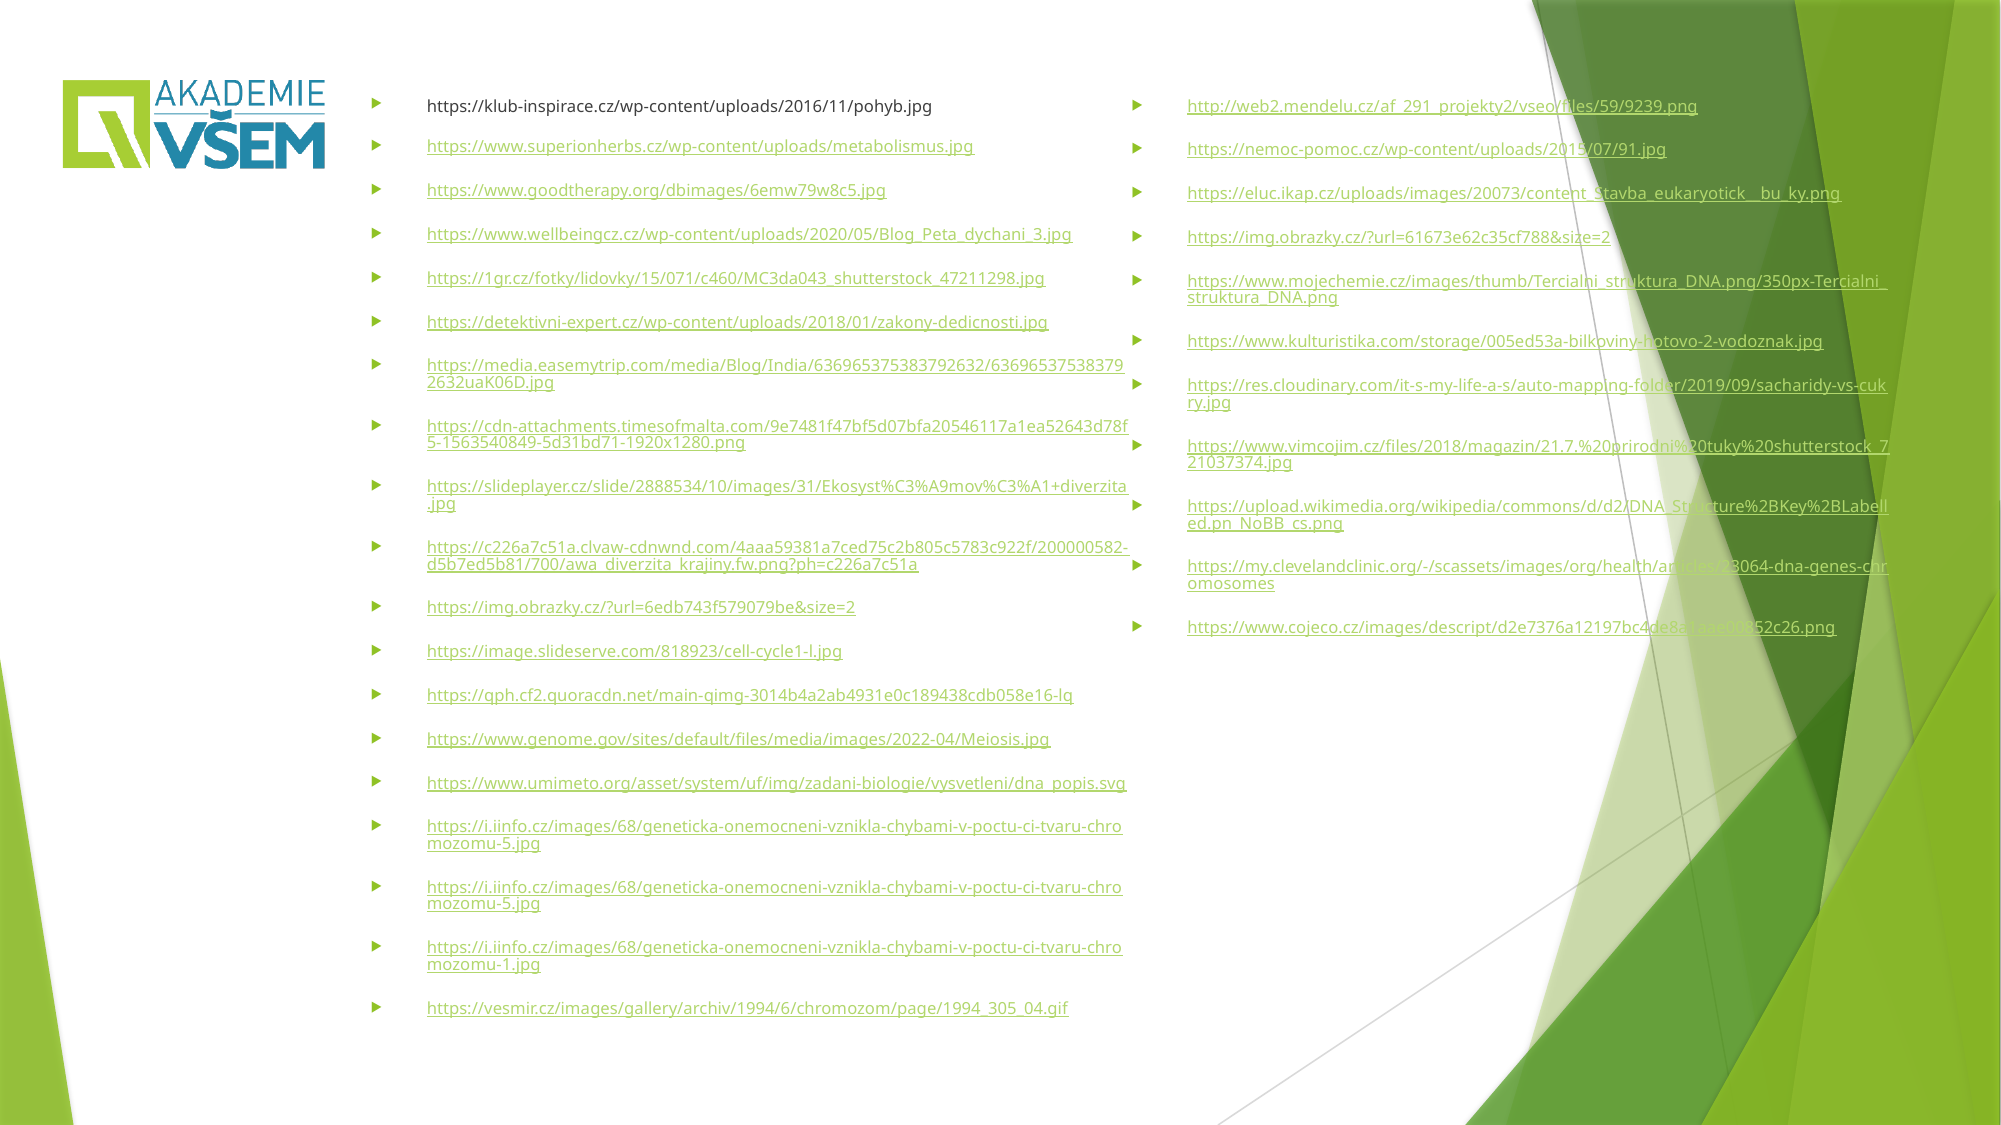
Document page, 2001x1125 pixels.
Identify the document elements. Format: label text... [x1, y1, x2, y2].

picture [62, 74, 328, 170]
list https://klub-inspirace.cz/wp-content/uploads/2016/11/pohyb.jpg https://www.superionherbs.cz/wp-content/uploads/metabolismus.jpg https://www.goodtherapy.org/dbimages/6emw79w8c5.jpg https://www.wellbeingcz.cz/wp-content/uploads/2020/05/Blog_Peta_dychani_3.jpg https://1gr.cz/fotky/lidovky/15/071/c460/MC3da043_shutterstock_47211298.jpg https://detektivni-expert.cz/wp-content/uploads/2018/01/zakony-dedicnosti.jpg https://media.easemytrip.com/media/Blog/India/636965375383792632/636965375383792632uaK06D.jpg https://cdn-attachments.timesofmalta.com/9e7481f47bf5d07bfa20546117a1ea52643d78f5-1563540849-5d31bd71-1920x1280.png https://slideplayer.cz/slide/2888534/10/images/31/Ekosyst%C3%A9mov%C3%A1+diverzita.jpg https://c226a7c51a.clvaw-cdnwnd.com/4aaa59381a7ced75c2b805c5783c922f/200000582-d5b7ed5b81/700/awa_diverzita_krajiny.fw.png?ph=c226a7c51a https://img.obrazky.cz/?url=6edb743f579079be&size=2 https://image.slideserve.com/818923/cell-cycle1-l.jpg https://qph.cf2.quoracdn.net/main-qimg-3014b4a2ab4931e0c189438cdb058e16-lq https://www.genome.gov/sites/default/files/media/images/2022-04/Meiosis.jpg https://www.umimeto.org/asset/system/uf/img/zadani-biologie/vysvetleni/dna_popis.svg https://i.iinfo.cz/images/68/geneticka-onemocneni-vznikla-chybami-v-poctu-ci-tvaru-chromozomu-5.jpg https://i.iinfo.cz/images/68/geneticka-onemocneni-vznikla-chybami-v-poctu-ci-tvaru-chromozomu-5.jpg https://i.iinfo.cz/images/68/geneticka-onemocneni-vznikla-chybami-v-poctu-ci-tvaru-chromozomu-1.jpg https://vesmir.cz/images/gallery/archiv/1994/6/chromozom/page/1994_305_04.gif http://web2.mendelu.cz/af_291_projekty2/vseo/files/59/9239.png https://nemoc-pomoc.cz/wp-content/uploads/2015/07/91.jpg https://eluc.ikap.cz/uploads/images/20073/content_Stavba_eukaryotick__bu_ky.png https://img.obrazky.cz/?url=61673e62c35cf788&size=2 https://www.mojechemie.cz/images/thumb/Tercialni_struktura_DNA.png/350px-Tercialni_struktura_DNA.png https://www.kulturistika.com/storage/005ed53a-bilkoviny-hotovo-2-vodoznak.jpg https://res.cloudinary.com/it-s-my-life-a-s/auto-mapping-folder/2019/09/sacharidy-vs-cukry.jpg https://www.vimcojim.cz/files/2018/magazin/21.7.%20prirodni%20tuky%20shutterstock_721037374.jpg https://upload.wikimedia.org/wikipedia/commons/d/d2/DNA_Structure%2BKey%2BLabelled.pn_NoBB_cs.png https://my.clevelandclinic.org/-/scassets/images/org/health/articles/23064-dna-genes-chromosomes https://www.cojeco.cz/images/descript/d2e7376a12197bc4de8a1aae00852c26.png [355, 87, 1907, 1057]
